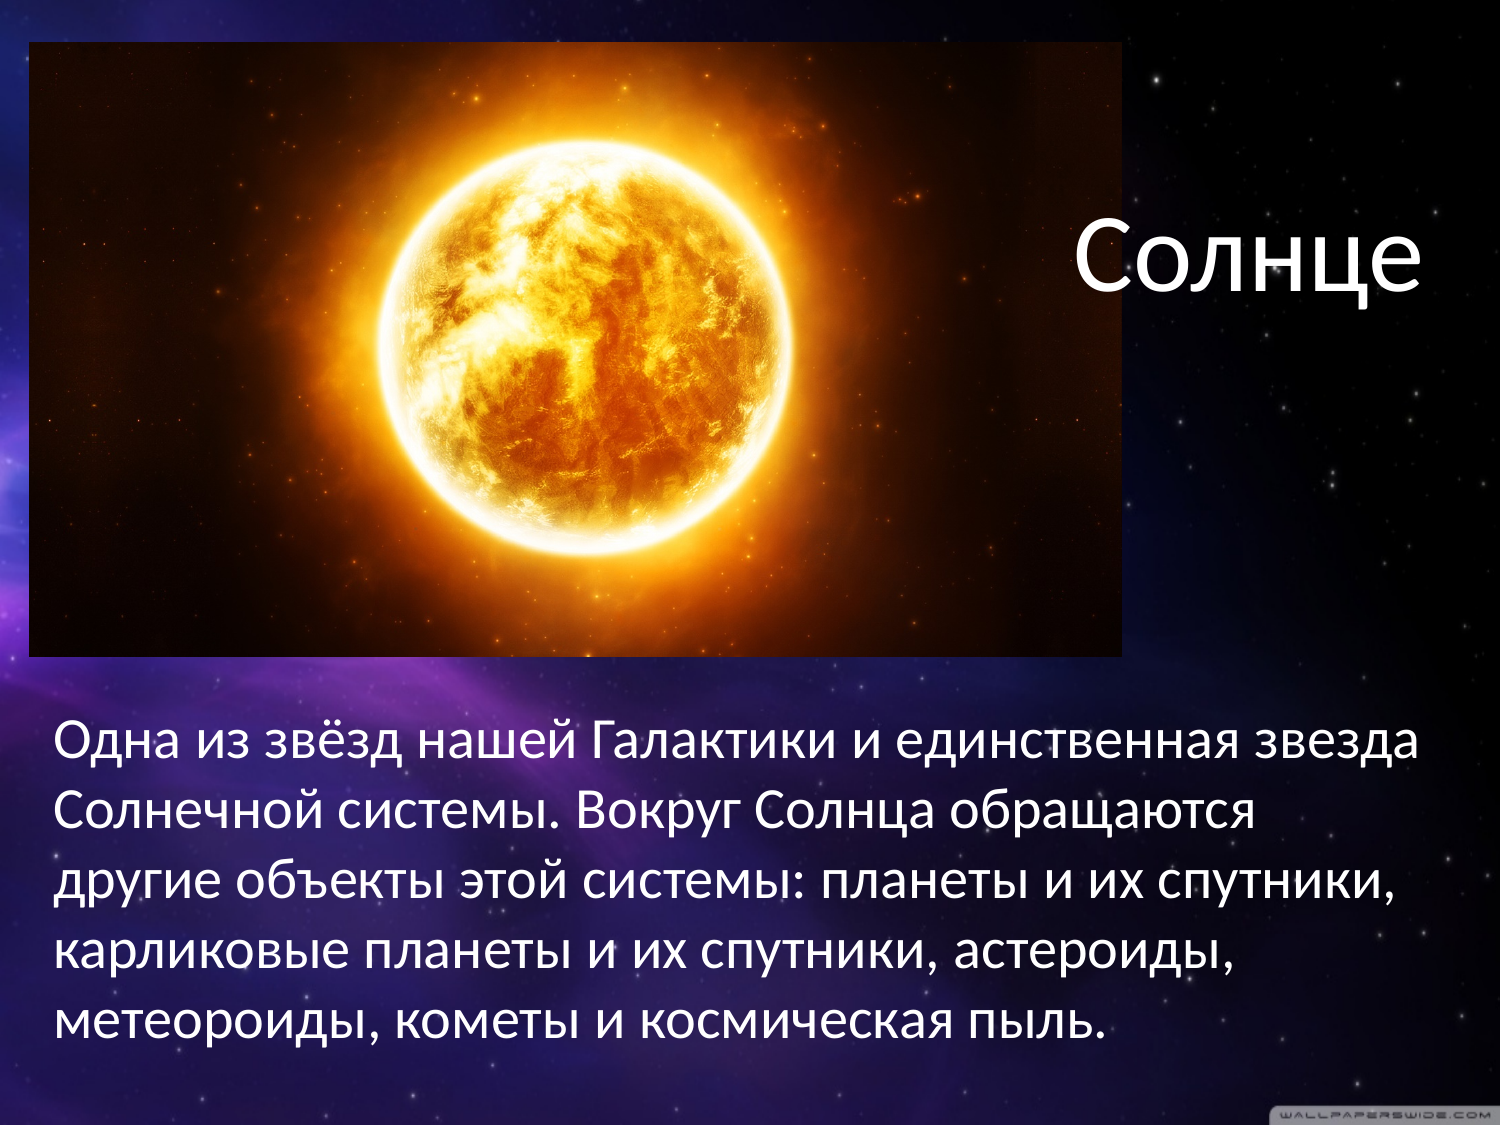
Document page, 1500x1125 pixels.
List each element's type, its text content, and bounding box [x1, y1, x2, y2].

text_box Солнце [1126, 171, 1440, 322]
text_box Одна из звёзд нашей Галактики и единственная звезда Солнечной системы. Вокруг Солнца обращаются другие объекты этой системы: планеты и их спутники, карликовые планеты и их спутники, астероиды, метеороиды, кометы и космическая пыль. [38, 692, 1445, 1058]
picture [0, 0, 1500, 1125]
